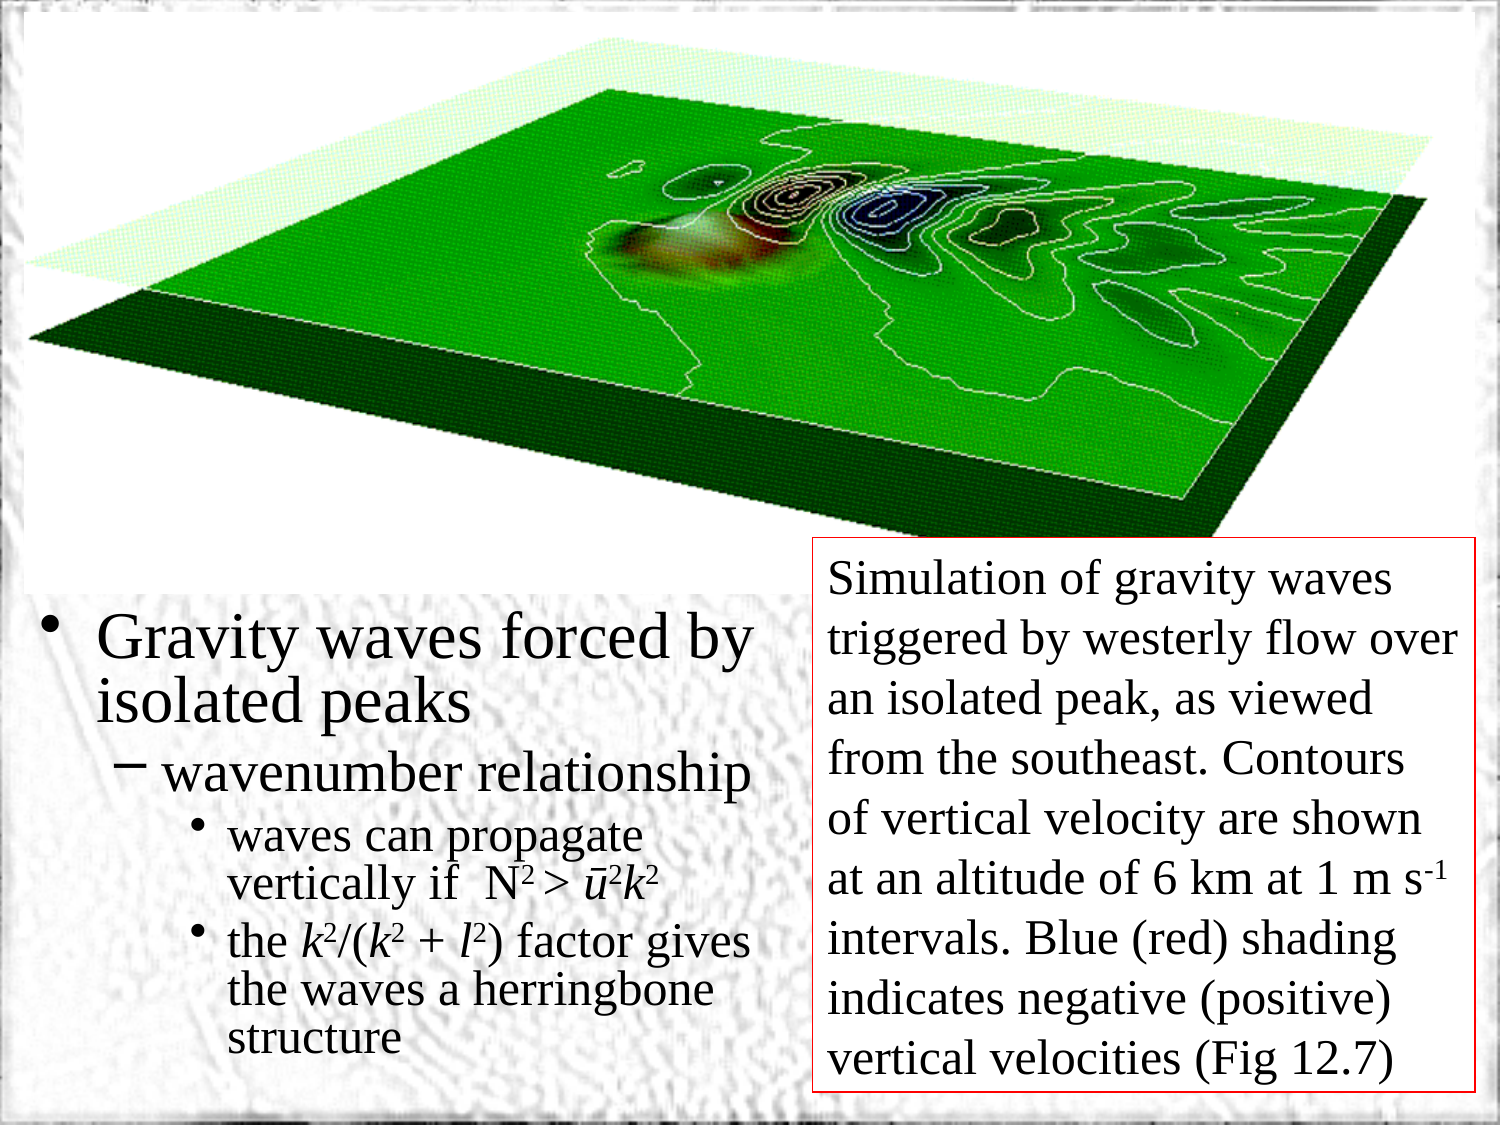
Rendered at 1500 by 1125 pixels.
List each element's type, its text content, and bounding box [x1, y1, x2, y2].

text_box Simulation of gravity waves triggered by westerly flow over an isolated peak, as viewed from the southeast. Contours of vertical velocity are shown at an altitude of 6 km at 1 m s-1 intervals. Blue (red) shading indicates negative (positive) vertical velocities (Fig 12.7) [812, 601, 1475, 1093]
text_box Gravity waves forced by isolated peaks wavenumber relationship waves can propagate vertically if N2 > ū2k2 the k2/(k2 + l2) factor gives the waves a herringbone structure [24, 601, 812, 1075]
picture [0, 0, 1500, 1125]
